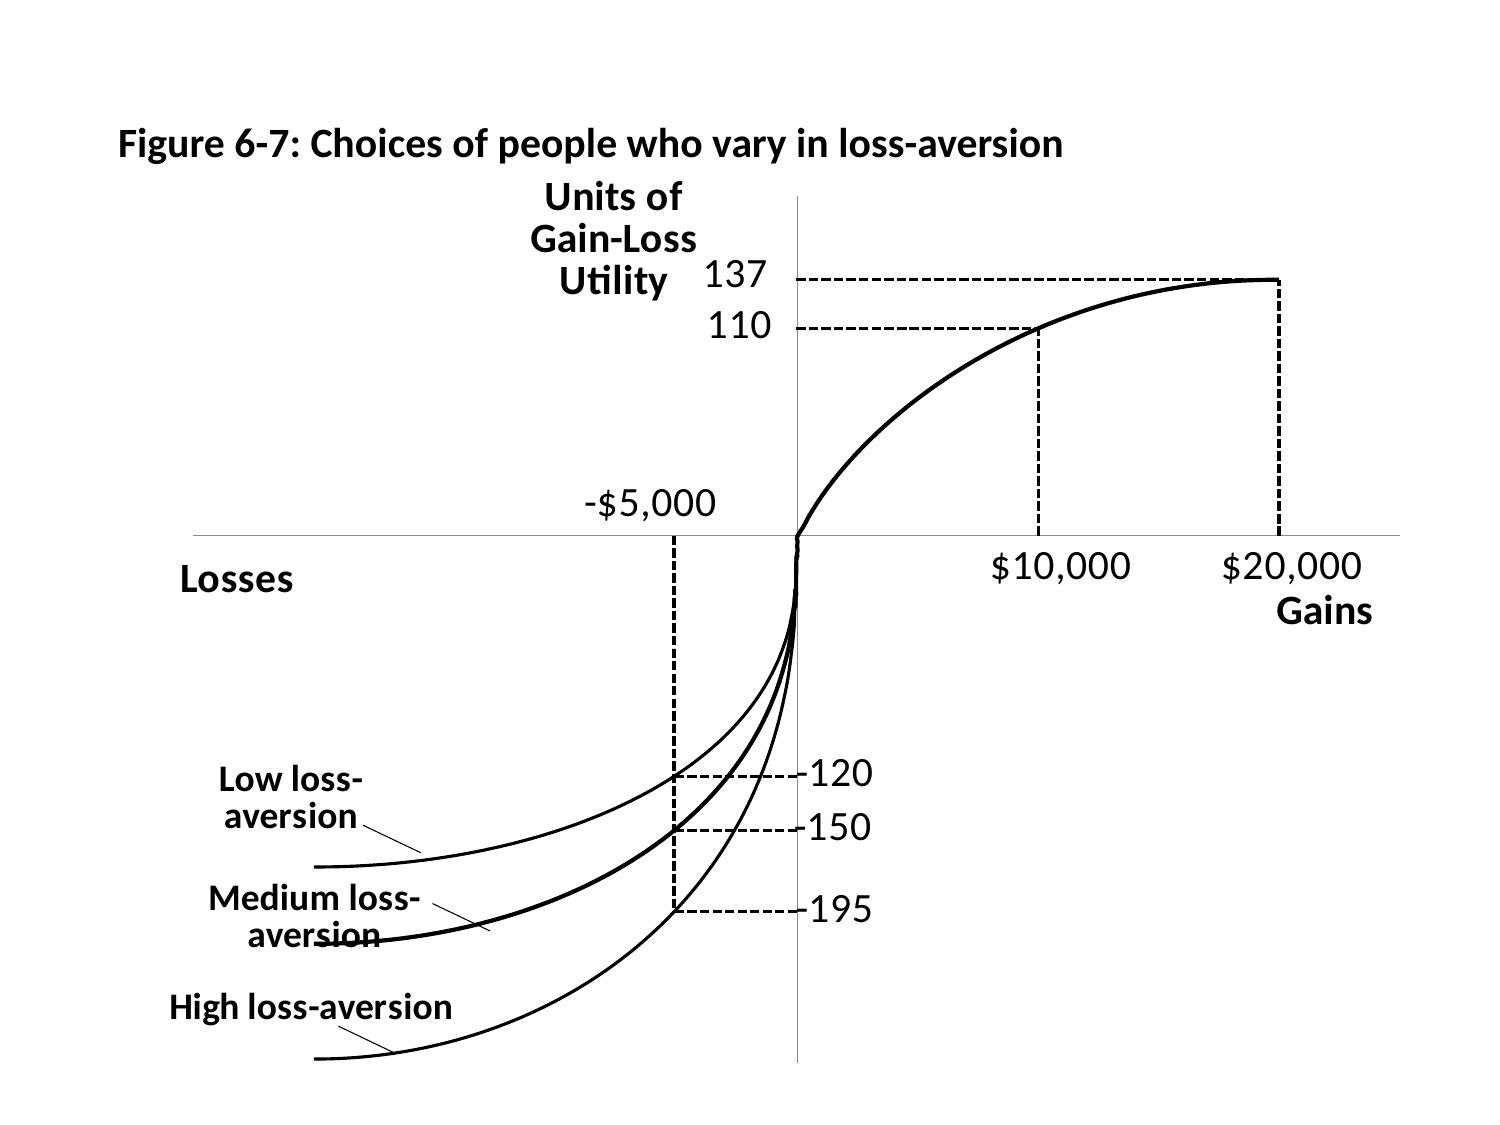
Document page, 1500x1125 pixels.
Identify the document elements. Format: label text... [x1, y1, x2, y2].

title Figure 6-7: Choices of people who vary in loss-aversion [103, 59, 1397, 278]
chart [169, 175, 1417, 1084]
